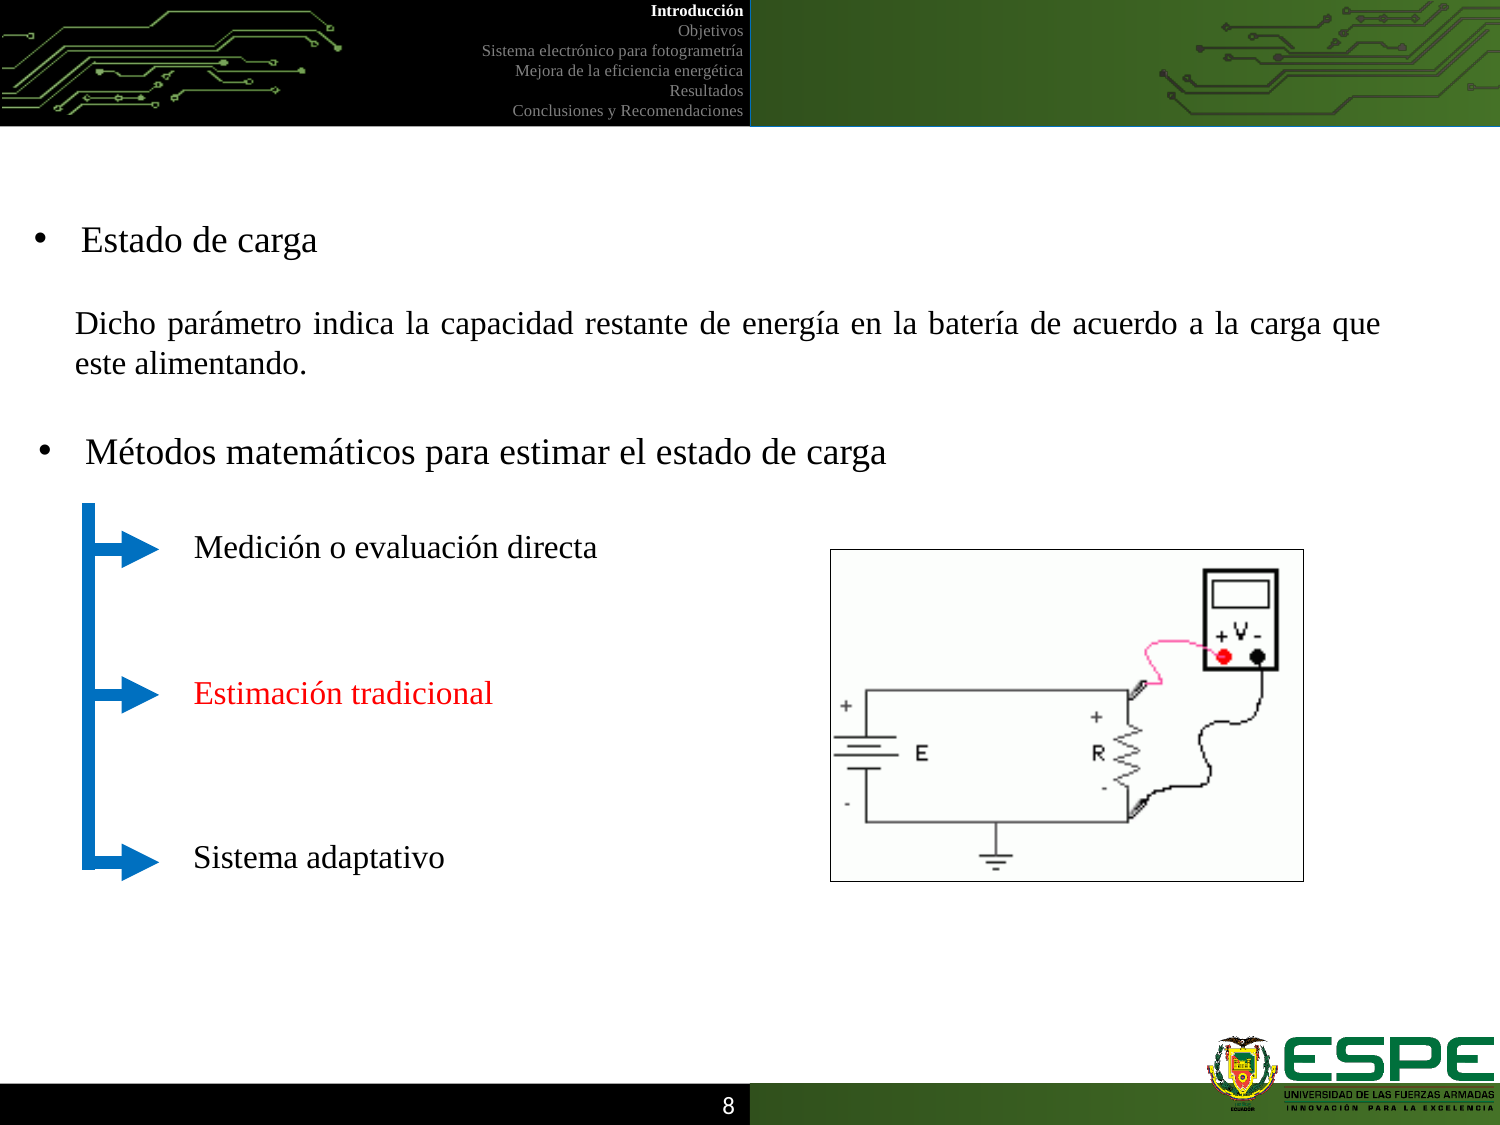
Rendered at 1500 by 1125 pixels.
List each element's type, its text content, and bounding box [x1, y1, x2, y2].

text_box Métodos matemáticos para estimar el estado de carga [23, 419, 904, 480]
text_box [0, 1036, 1500, 1125]
text_box Medición o evaluación directa [179, 517, 614, 573]
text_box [0, 0, 1500, 150]
text_box Dicho parámetro indica la capacidad restante de energía en la batería de acuerdo a la carga que este alimentando. [60, 293, 1399, 389]
picture [830, 549, 1304, 882]
text_box Estado de carga [19, 207, 334, 268]
text_box Estimación tradicional [178, 663, 509, 719]
text_box Sistema adaptativo [178, 828, 461, 883]
